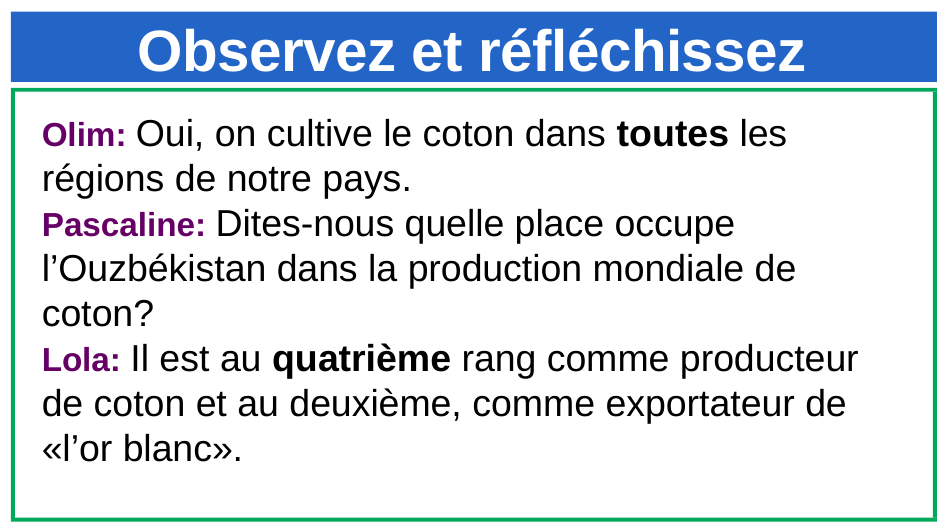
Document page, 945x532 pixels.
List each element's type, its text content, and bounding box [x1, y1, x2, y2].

title Observez et réfléchissez [70, 21, 874, 85]
text_box Olim: Oui, on cultive le coton dans toutes les régions de notre pays. Pascaline: Dites-nous quelle place occupe l’Ouzbékistan dans la production mondiale de coton? Lola: Il est au quatrième rang comme producteur de coton et au deuxième, comme exportateur de «l’or blanc». [27, 101, 918, 477]
